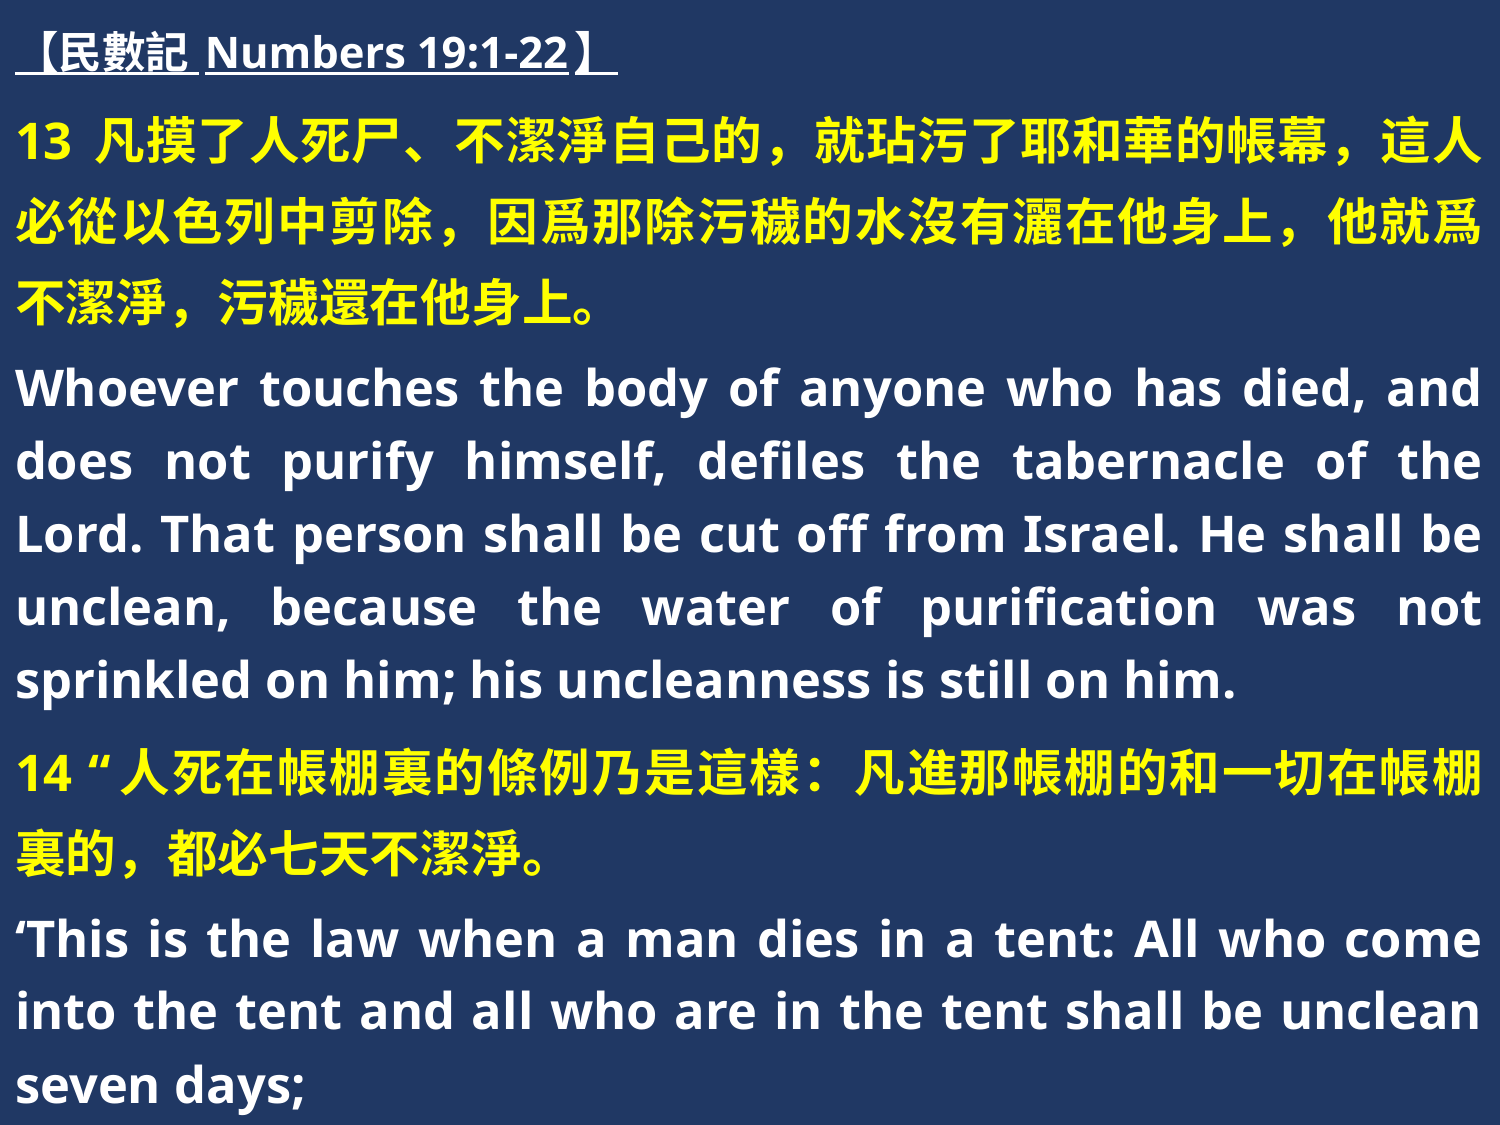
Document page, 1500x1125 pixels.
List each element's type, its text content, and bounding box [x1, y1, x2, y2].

list 【民數記 Numbers 19:1-22】 13 凡摸了人死尸、不潔淨自己的，就玷污了耶和華的帳幕，這人必從以色列中剪除，因爲那除污穢的水沒有灑在他身上，他就爲不潔淨，污穢還在他身上。 Whoever touches the body of anyone who has died, and does not purify himself, defiles the tabernacle of the Lord. That person shall be cut off from Israel. He shall be unclean, because the water of purification was not sprinkled on him; his uncleanness is still on him. 14 “人死在帳棚裏的條例乃是這樣：凡進那帳棚的和一切在帳棚裏的，都必七天不潔淨。 ‘This is the law when a man dies in a tent: All who come into the tent and all who are in the tent shall be unclean seven days; [0, 0, 1500, 1125]
